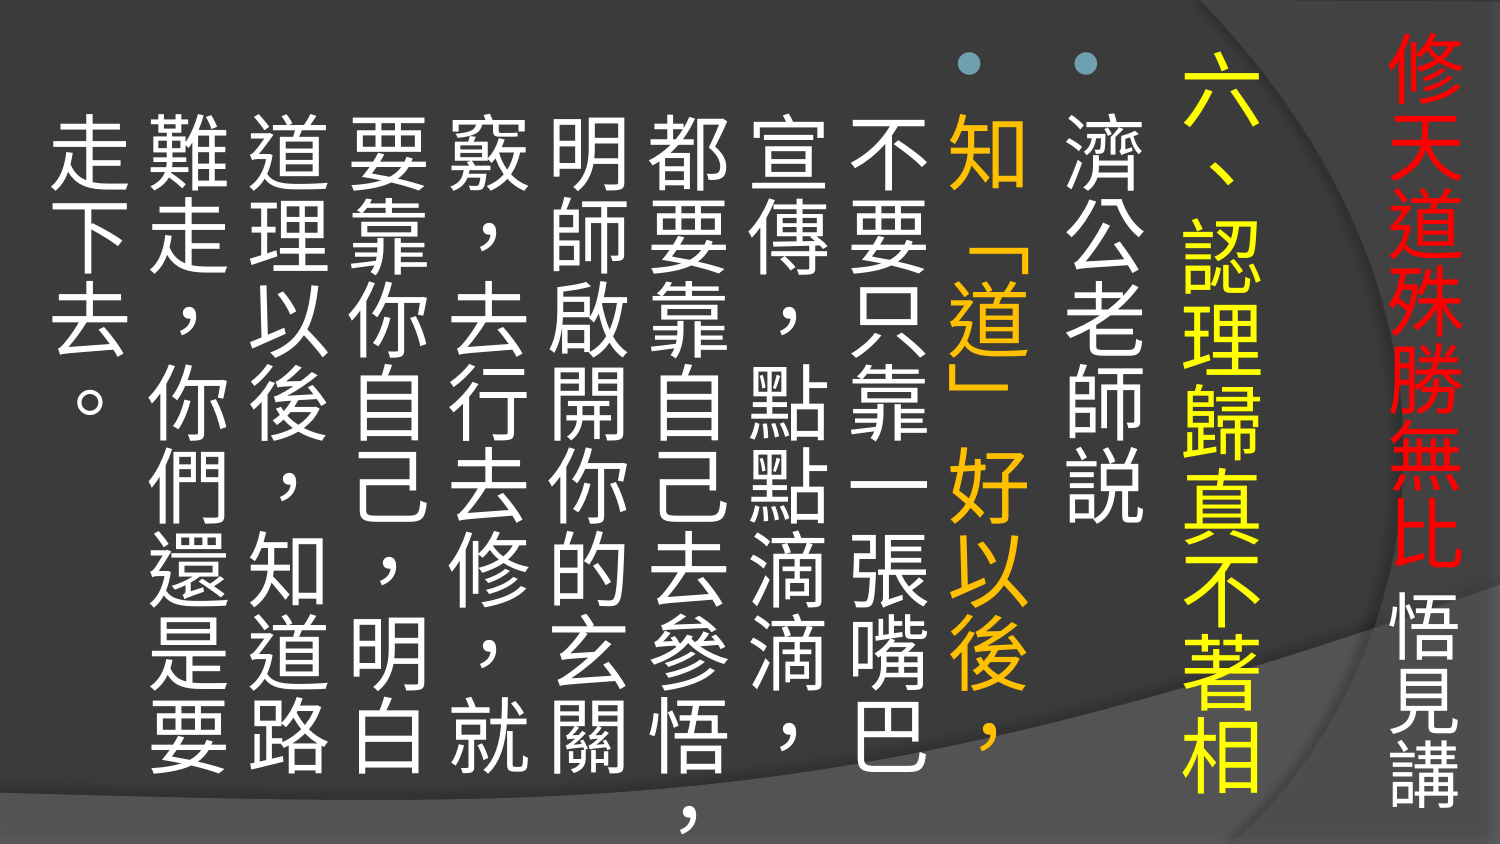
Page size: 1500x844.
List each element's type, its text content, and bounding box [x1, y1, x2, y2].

list 六、認理歸真不著相 濟公老師説 知「道」好以後，不要只靠一張嘴巴宣傳，點點滴滴，都要靠自己去參悟，明師啟開你的玄關竅，去行去修，就要靠你自己，明白道理以後，知道路難走，你們還是要走下去。 [29, 27, 1365, 820]
title 修天道殊勝無比 悟見講 [1364, 21, 1483, 820]
